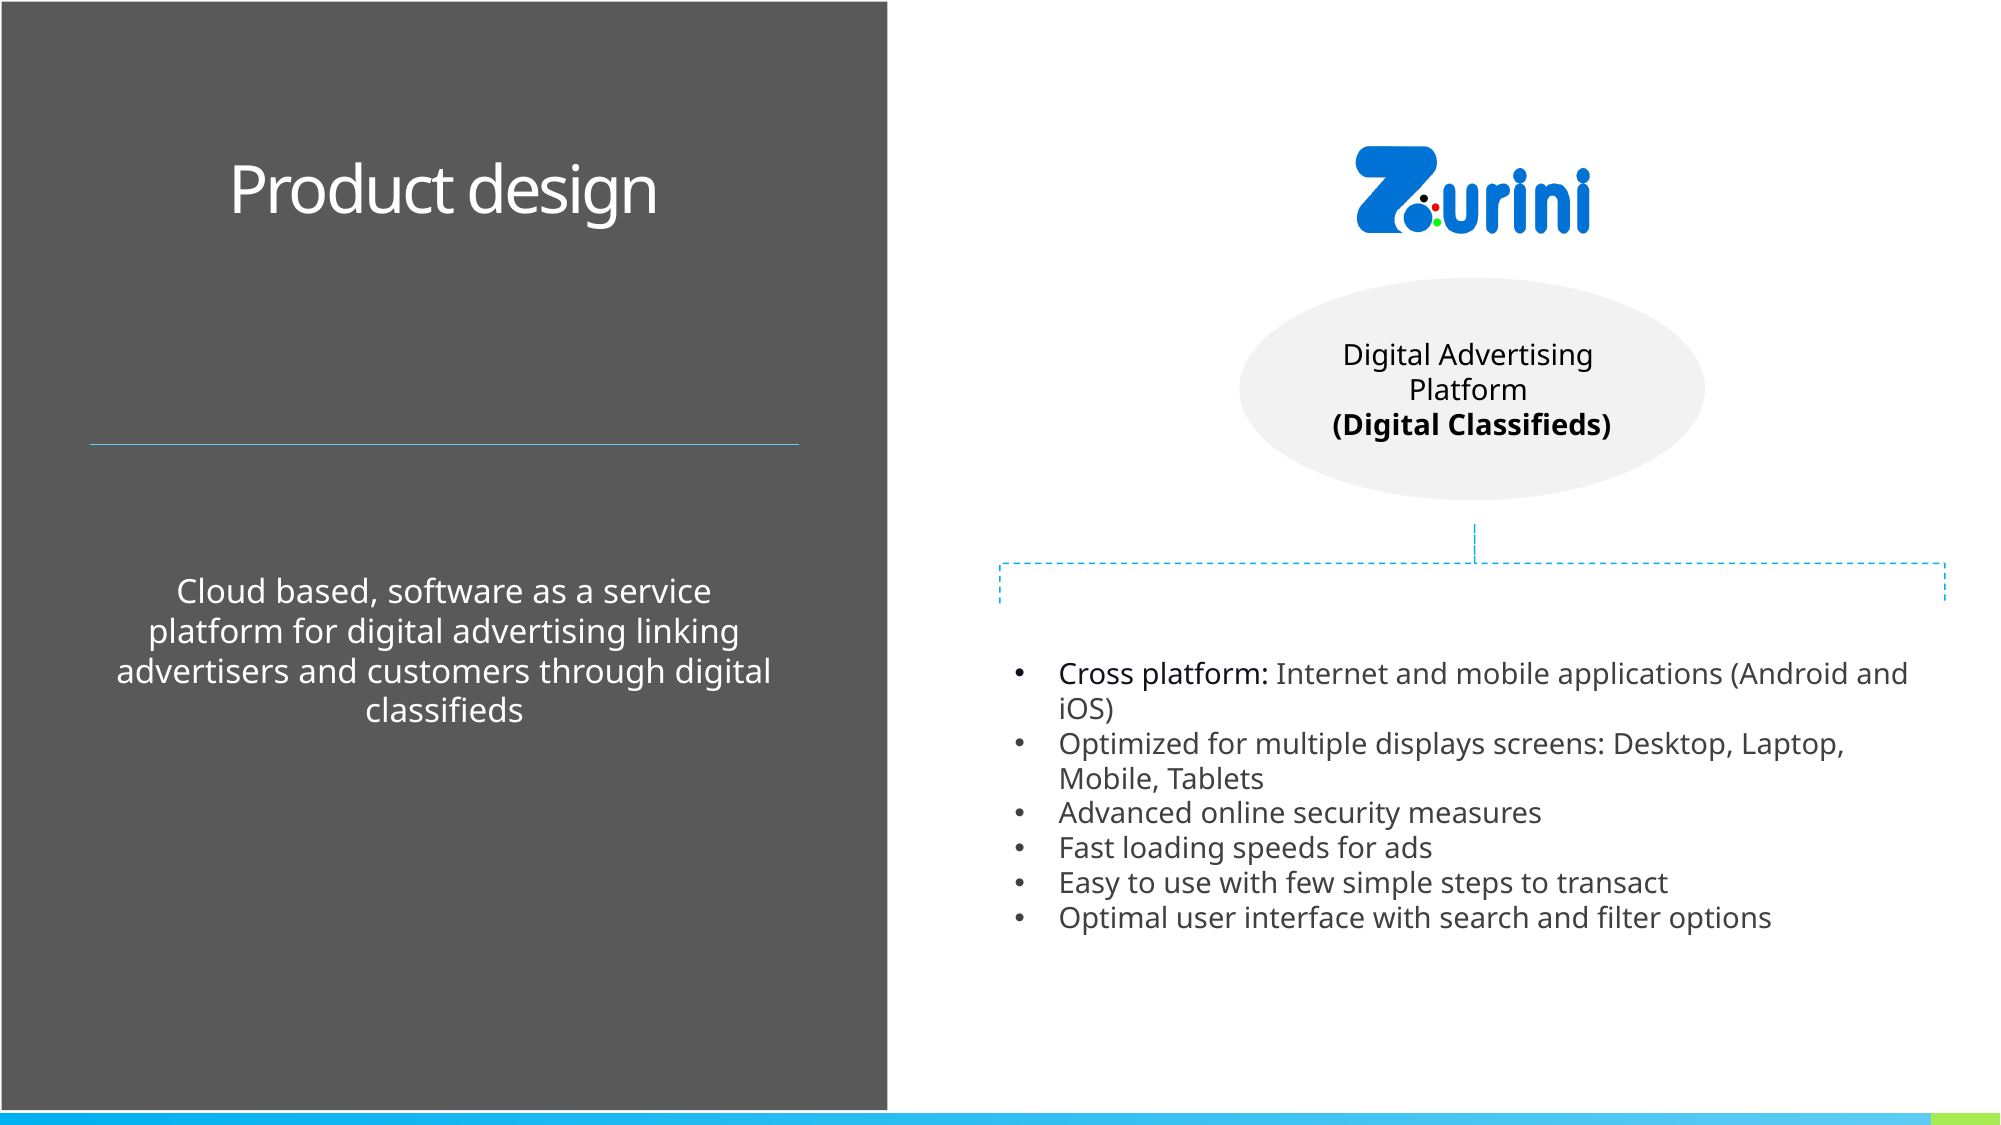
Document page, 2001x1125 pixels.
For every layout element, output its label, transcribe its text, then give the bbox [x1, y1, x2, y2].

text_box Cross platform: Internet and mobile applications (Android and iOS) Optimized for multiple displays screens: Desktop, Laptop, Mobile, Tablets Advanced online security measures Fast loading speeds for ads Easy to use with few simple steps to transact Optimal user interface with search and filter options [999, 647, 1945, 905]
text_box Cloud based, software as a service platform for digital advertising linking advertisers and customers through digital classifieds [90, 562, 799, 737]
text_box [999, 523, 1945, 604]
text_box [1, 1, 889, 1111]
picture [1355, 146, 1590, 234]
text_box Digital Advertising Platform (Digital Classifieds) [1238, 276, 1707, 502]
text_box Product design [90, 148, 799, 326]
